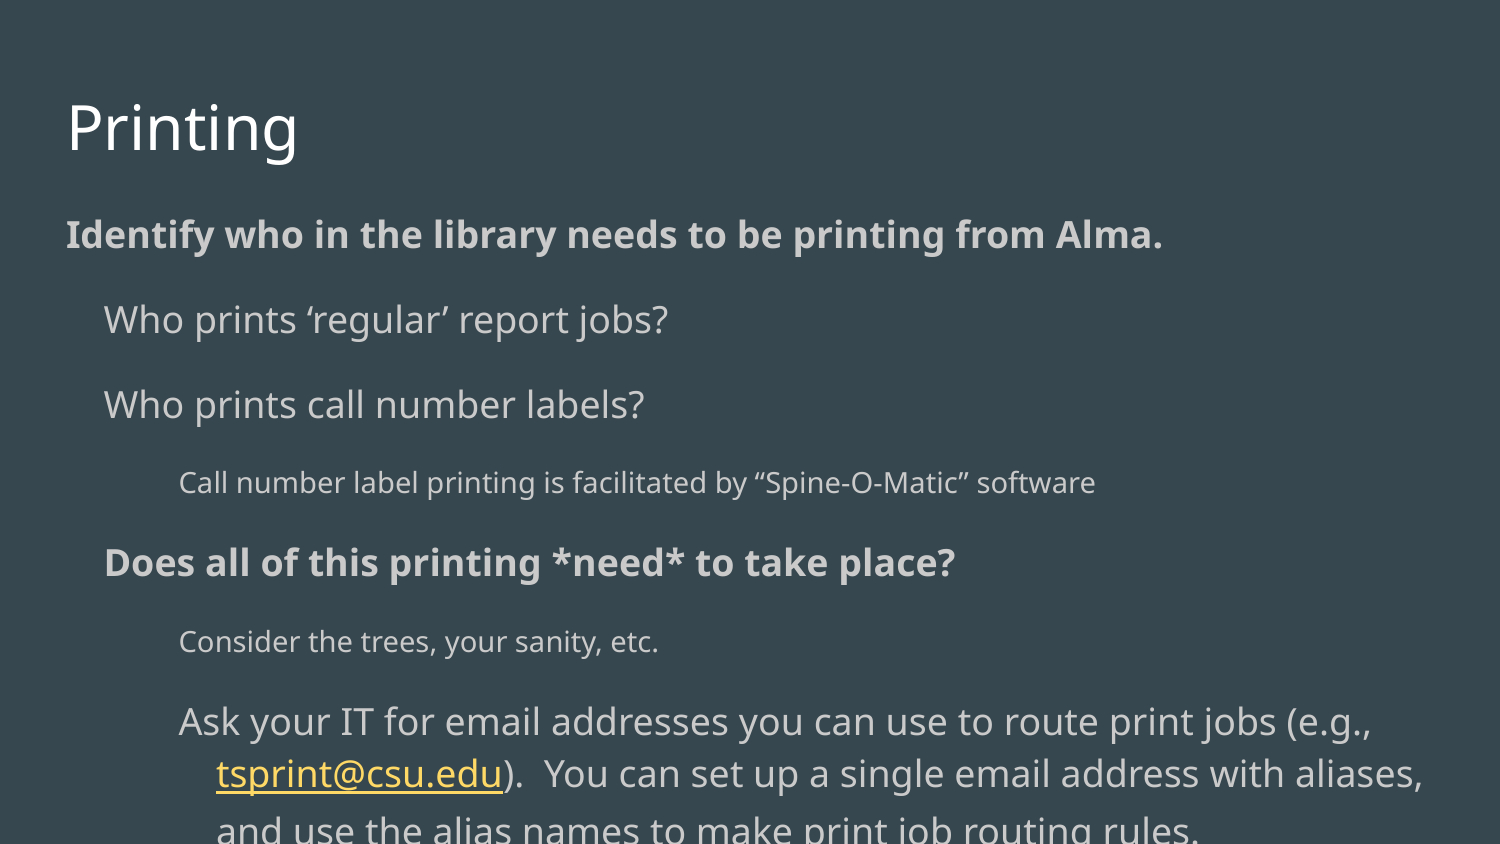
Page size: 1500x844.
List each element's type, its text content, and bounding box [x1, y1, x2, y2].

list Identify who in the library needs to be printing from Alma. Who prints ‘regular’ report jobs? Who prints call number labels? Call number label printing is facilitated by “Spine-O-Matic” software Does all of this printing *need* to take place? Consider the trees, your sanity, etc. Ask your IT for email addresses you can use to route print jobs (e.g., tsprint@csu.edu). You can set up a single email address with aliases, and use the alias names to make print job routing rules. [51, 189, 1449, 750]
title Printing [51, 72, 1449, 167]
